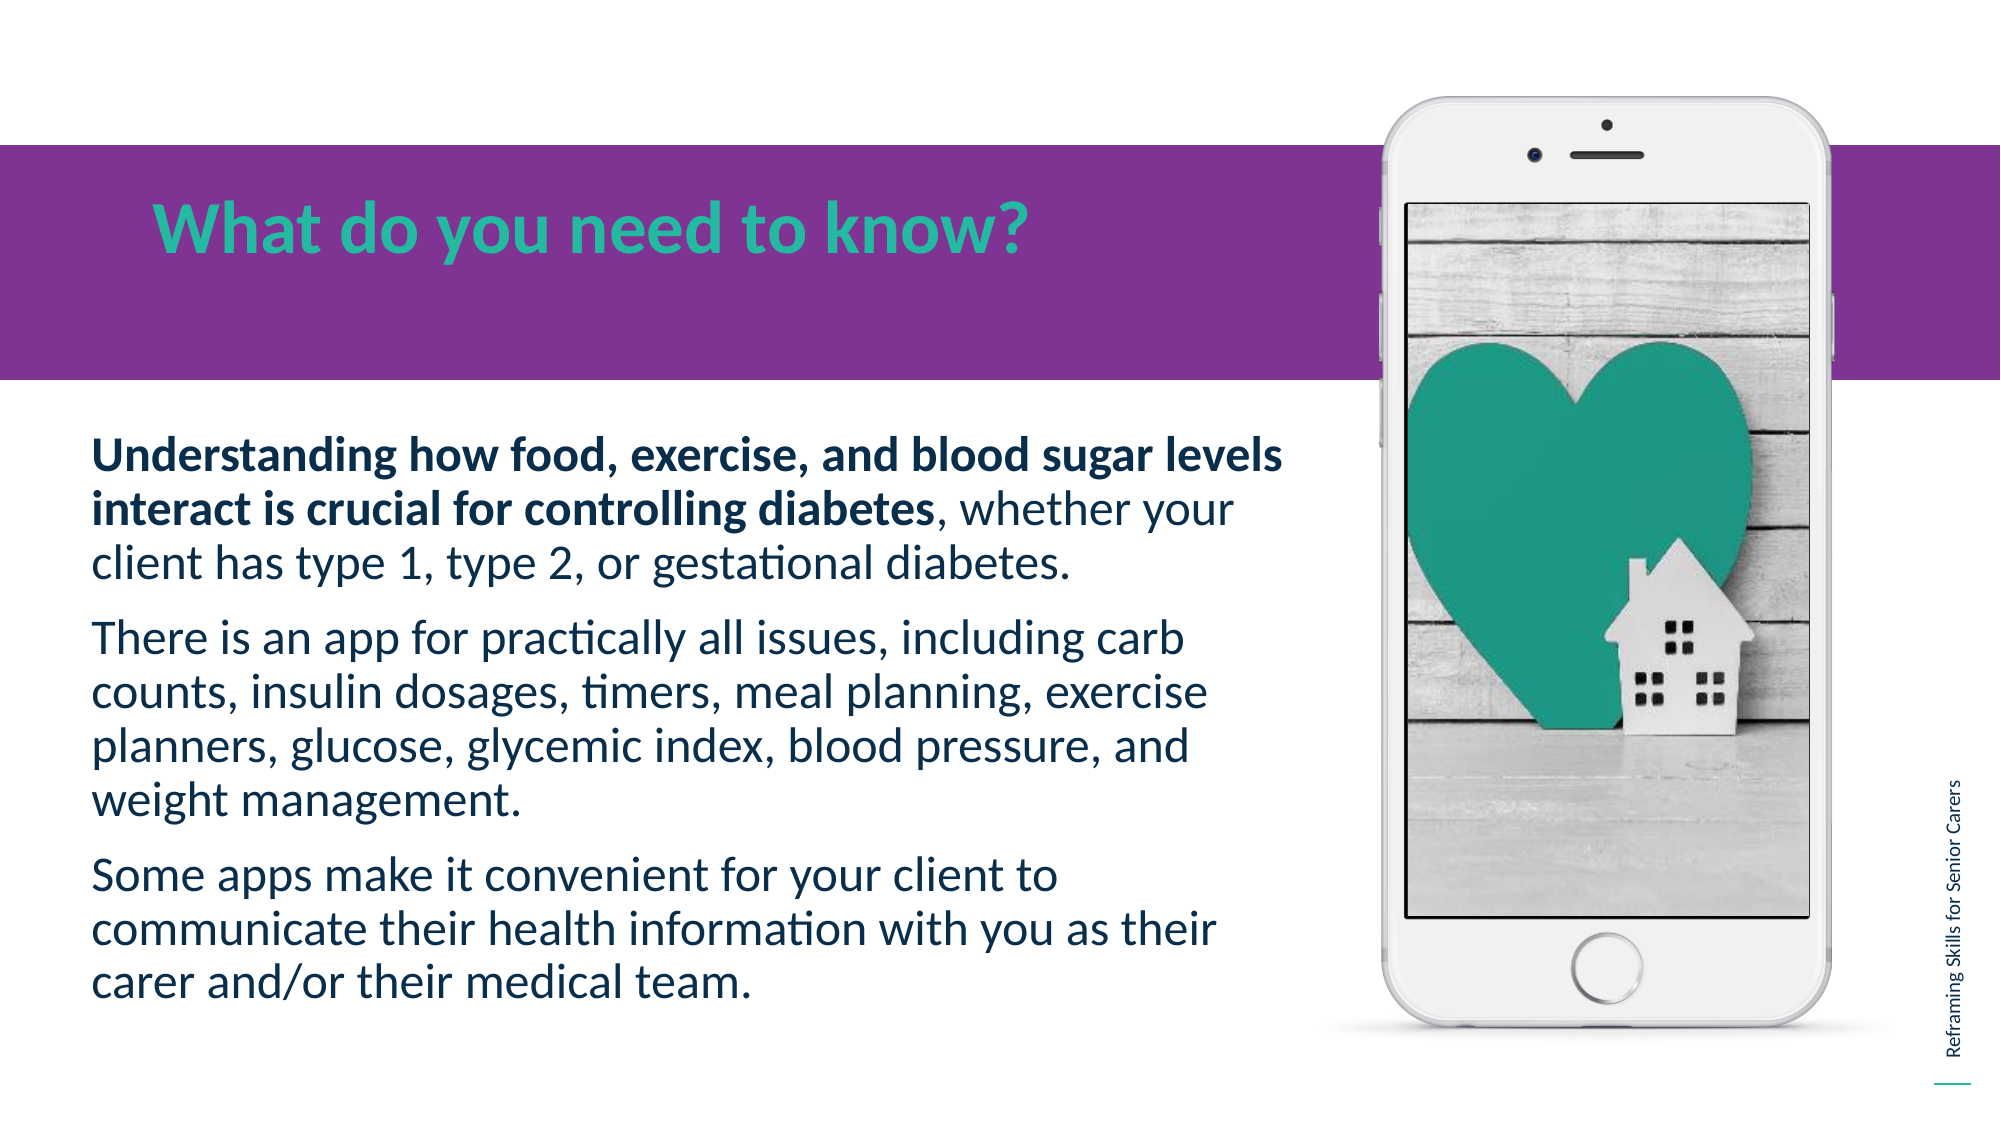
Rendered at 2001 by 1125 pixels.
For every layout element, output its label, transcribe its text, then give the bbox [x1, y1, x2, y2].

picture [1274, 37, 1946, 1088]
list Understanding how food, exercise, and blood sugar levels interact is crucial for controlling diabetes, whether your client has type 1, type 2, or gestational diabetes. There is an app for practically all issues, including carb counts, insulin dosages, timers, meal planning, exercise planners, glucose, glycemic index, blood pressure, and weight management. Some apps make it convenient for your client to communicate their health information with you as their carer and/or their medical team. [76, 420, 1315, 965]
list What do you need to know? [137, 181, 1315, 351]
